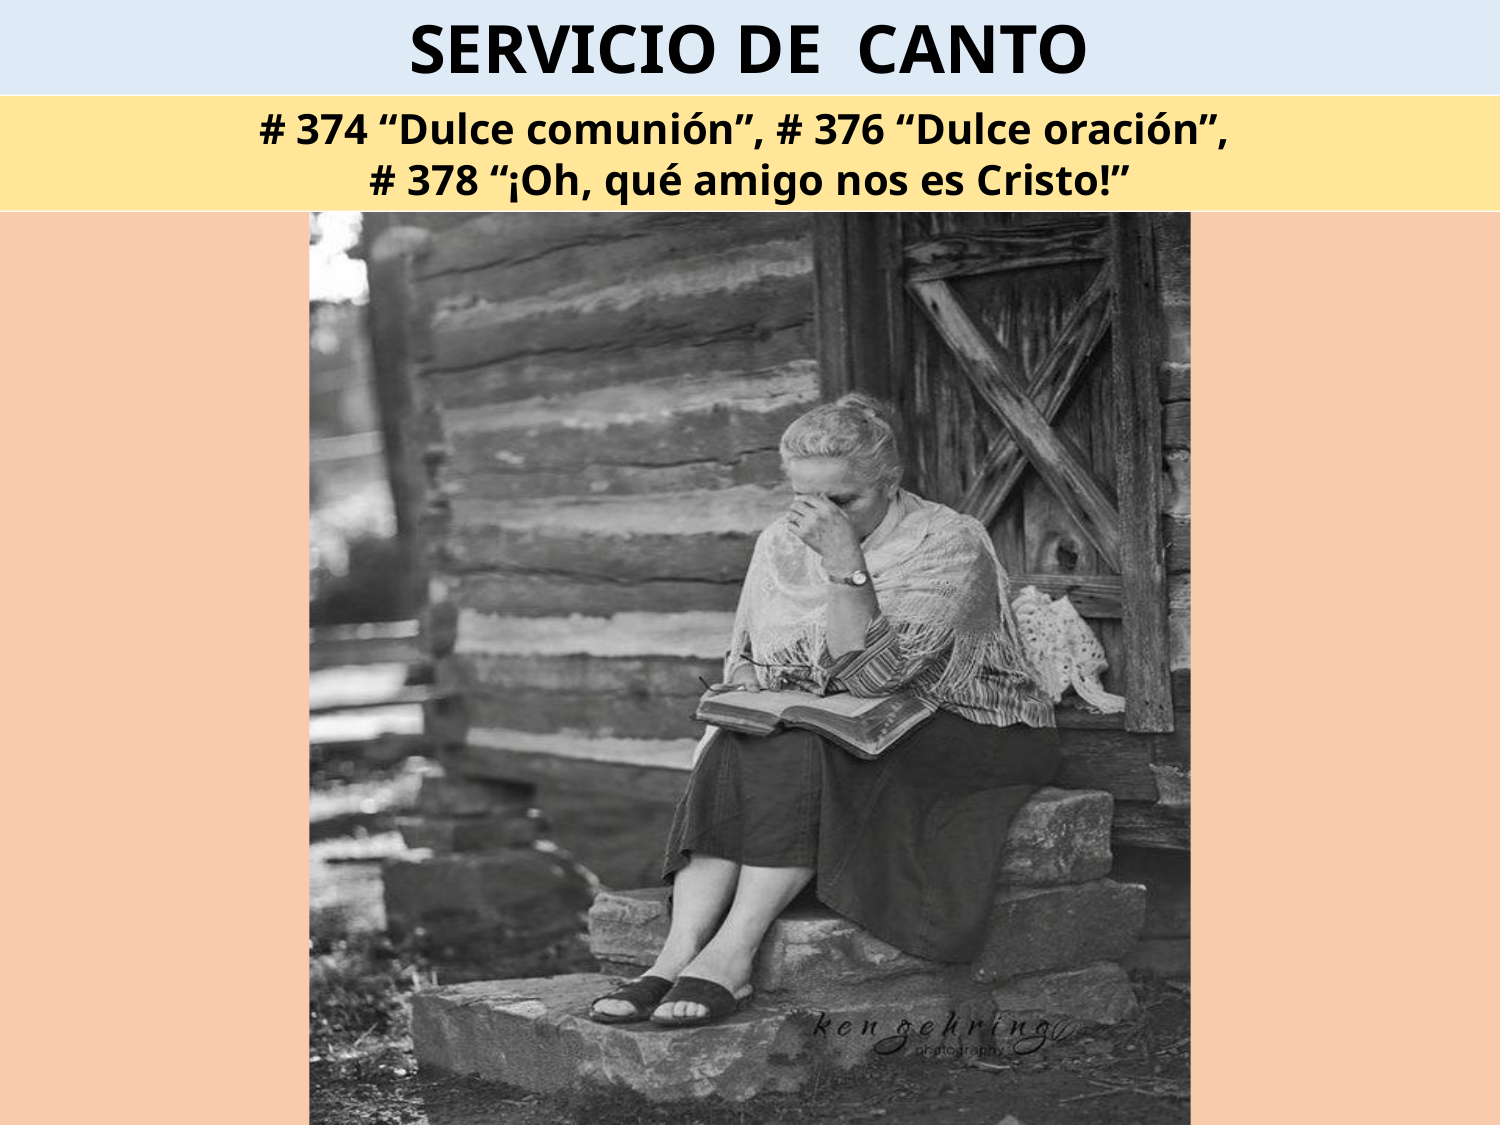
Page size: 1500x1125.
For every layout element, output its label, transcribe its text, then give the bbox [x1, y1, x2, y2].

text_box [1191, 212, 1500, 1125]
text_box [0, 212, 309, 1125]
picture [309, 212, 1191, 1125]
text_box # 374 “Dulce comunión”, # 376 “Dulce oración”, # 378 “¡Oh, qué amigo nos es Cristo!” [0, 95, 1500, 211]
text_box SERVICIO DE CANTO [0, 0, 1500, 95]
